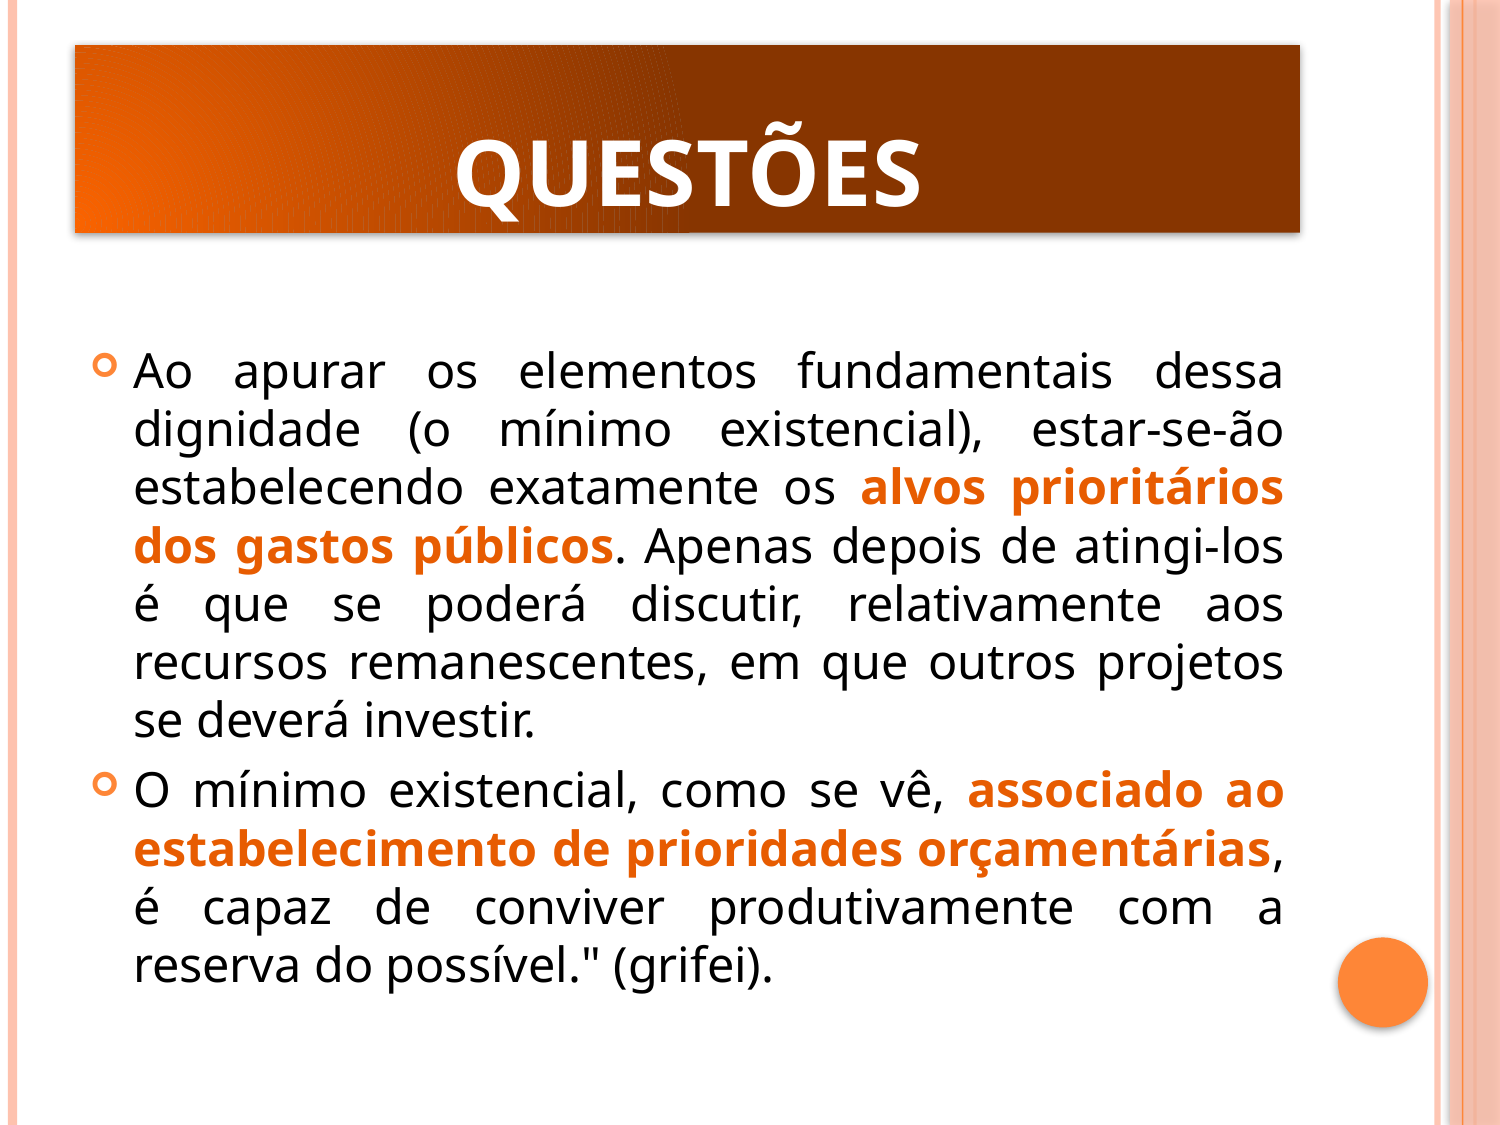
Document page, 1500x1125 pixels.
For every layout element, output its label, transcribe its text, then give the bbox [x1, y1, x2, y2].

title questões [75, 45, 1300, 233]
list Ao apurar os elementos fundamentais dessa dignidade (o mínimo existencial), estar-se-ão estabelecendo exatamente os alvos prioritários dos gastos públicos. Apenas depois de atingi-los é que se poderá discutir, relativamente aos recursos remanescentes, em que outros projetos se deverá investir. O mínimo existencial, como se vê, associado ao estabelecimento de prioridades orçamentárias, é capaz de conviver produtivamente com a reserva do possível." (grifei). [75, 262, 1300, 1062]
